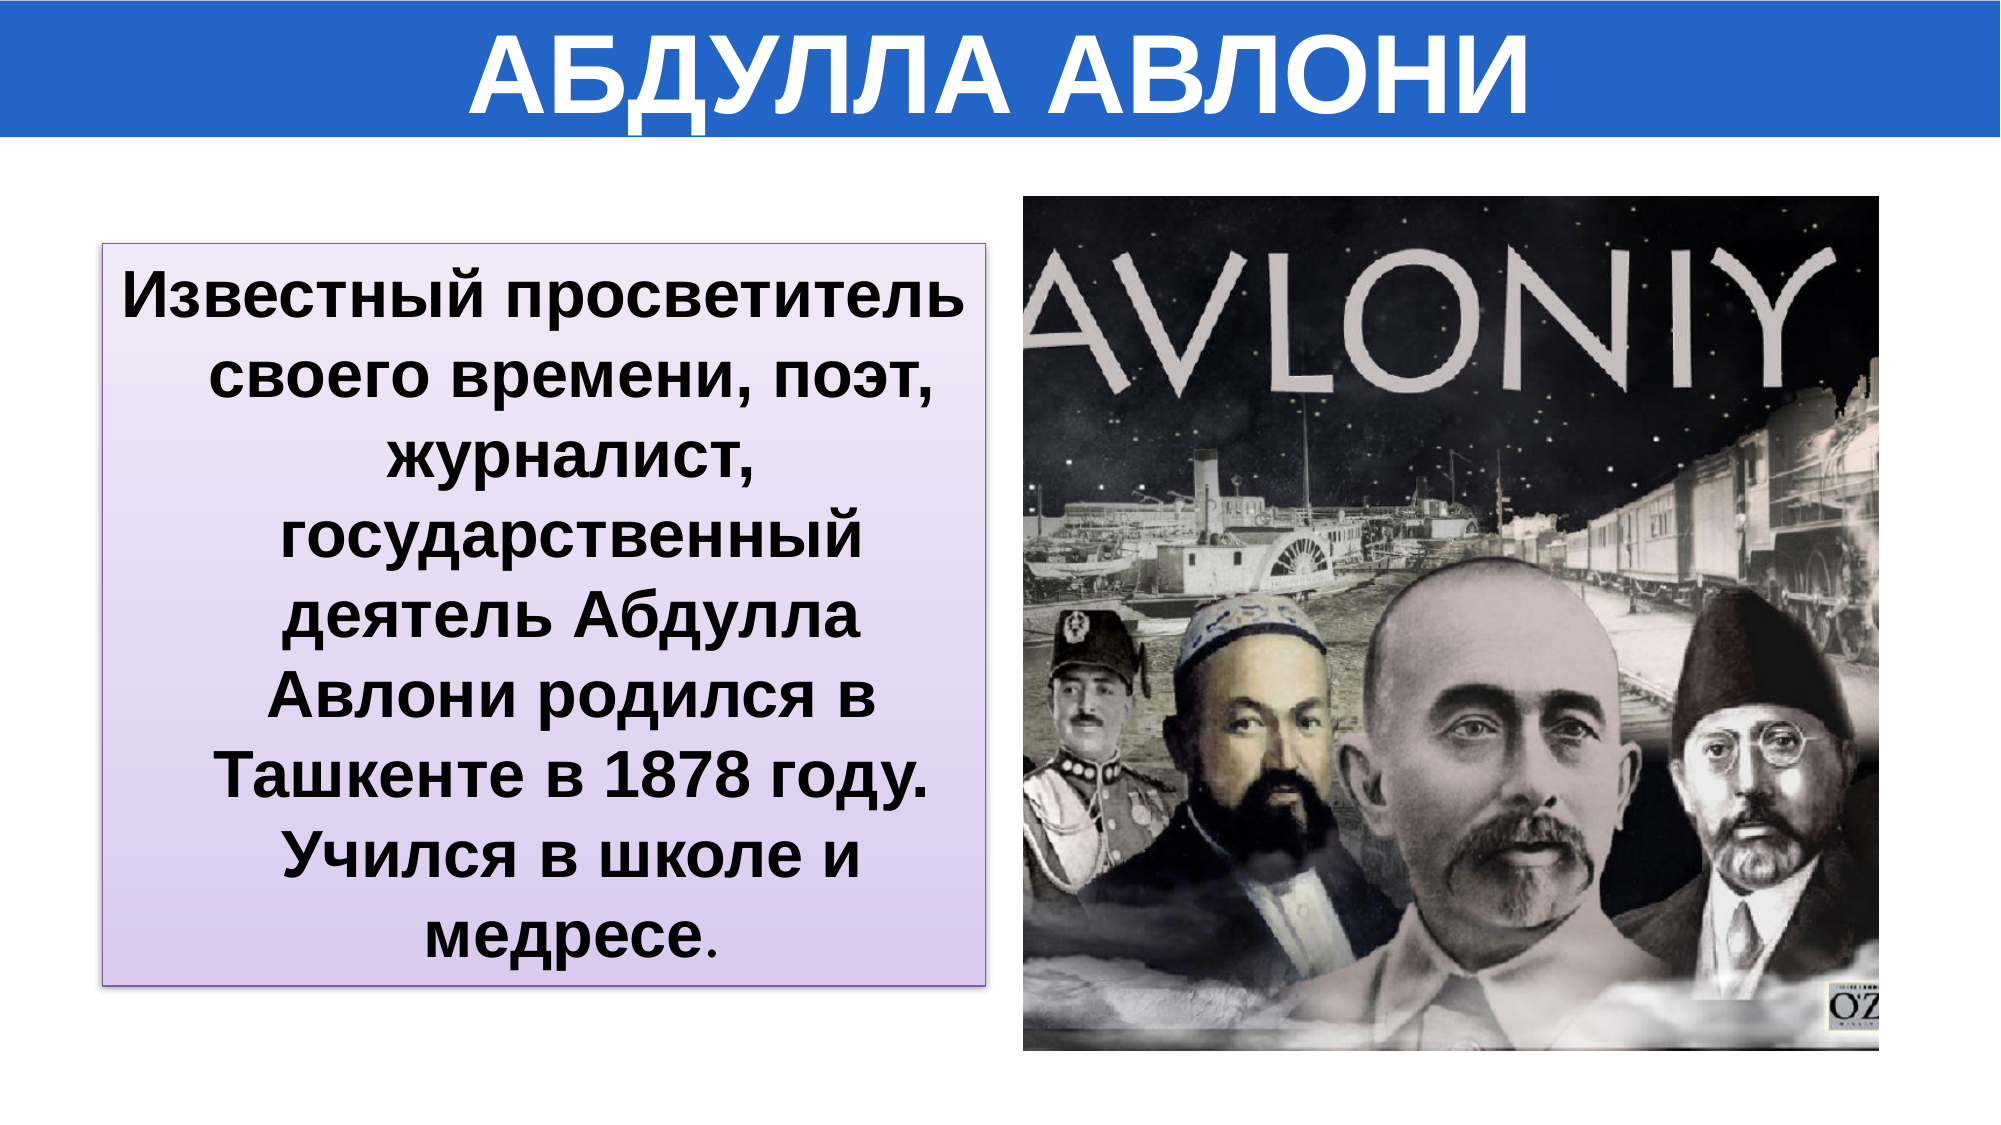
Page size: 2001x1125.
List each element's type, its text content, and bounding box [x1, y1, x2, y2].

list Известный просветитель своего времени, поэт, журналист, государственный деятель Абдулла Авлони родился в Ташкенте в 1878 году. Учился в школе и медресе. [102, 243, 986, 987]
picture [1023, 196, 1879, 1052]
text_box АБДУЛЛА АВЛОНИ [0, 0, 2000, 138]
